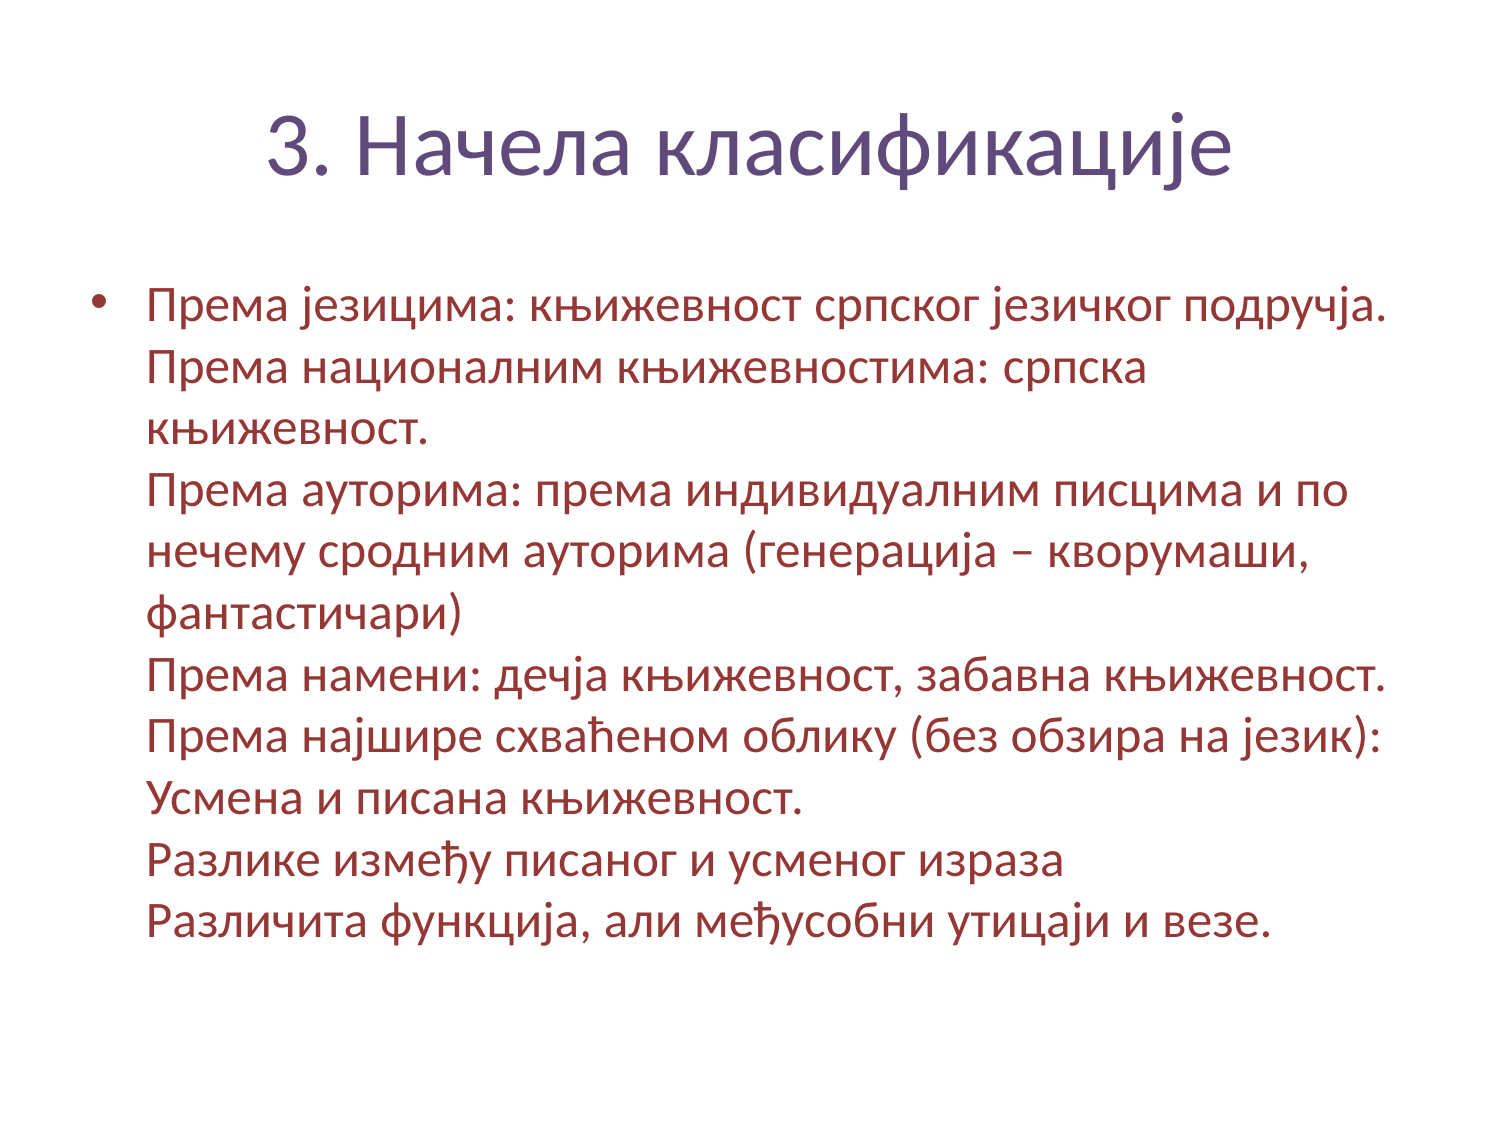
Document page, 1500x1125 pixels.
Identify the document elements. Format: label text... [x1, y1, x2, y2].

title 3. Начела класификације [75, 45, 1425, 233]
list Према језицима: књижевност српског језичког подручја. Према националним књижевностима: српска књижевност. Према ауторима: према индивидуалним писцима и по нечему сродним ауторима (генерација – кворумаши, фантастичари) Према намени: дечја књижевност, забавна књижевност. Према најшире схваћеном облику (без обзира на језик): Усмена и писана књижевност. Разлике између писаног и усменог израза Различита функција, али међусобни утицаји и везе. [75, 262, 1425, 1005]
